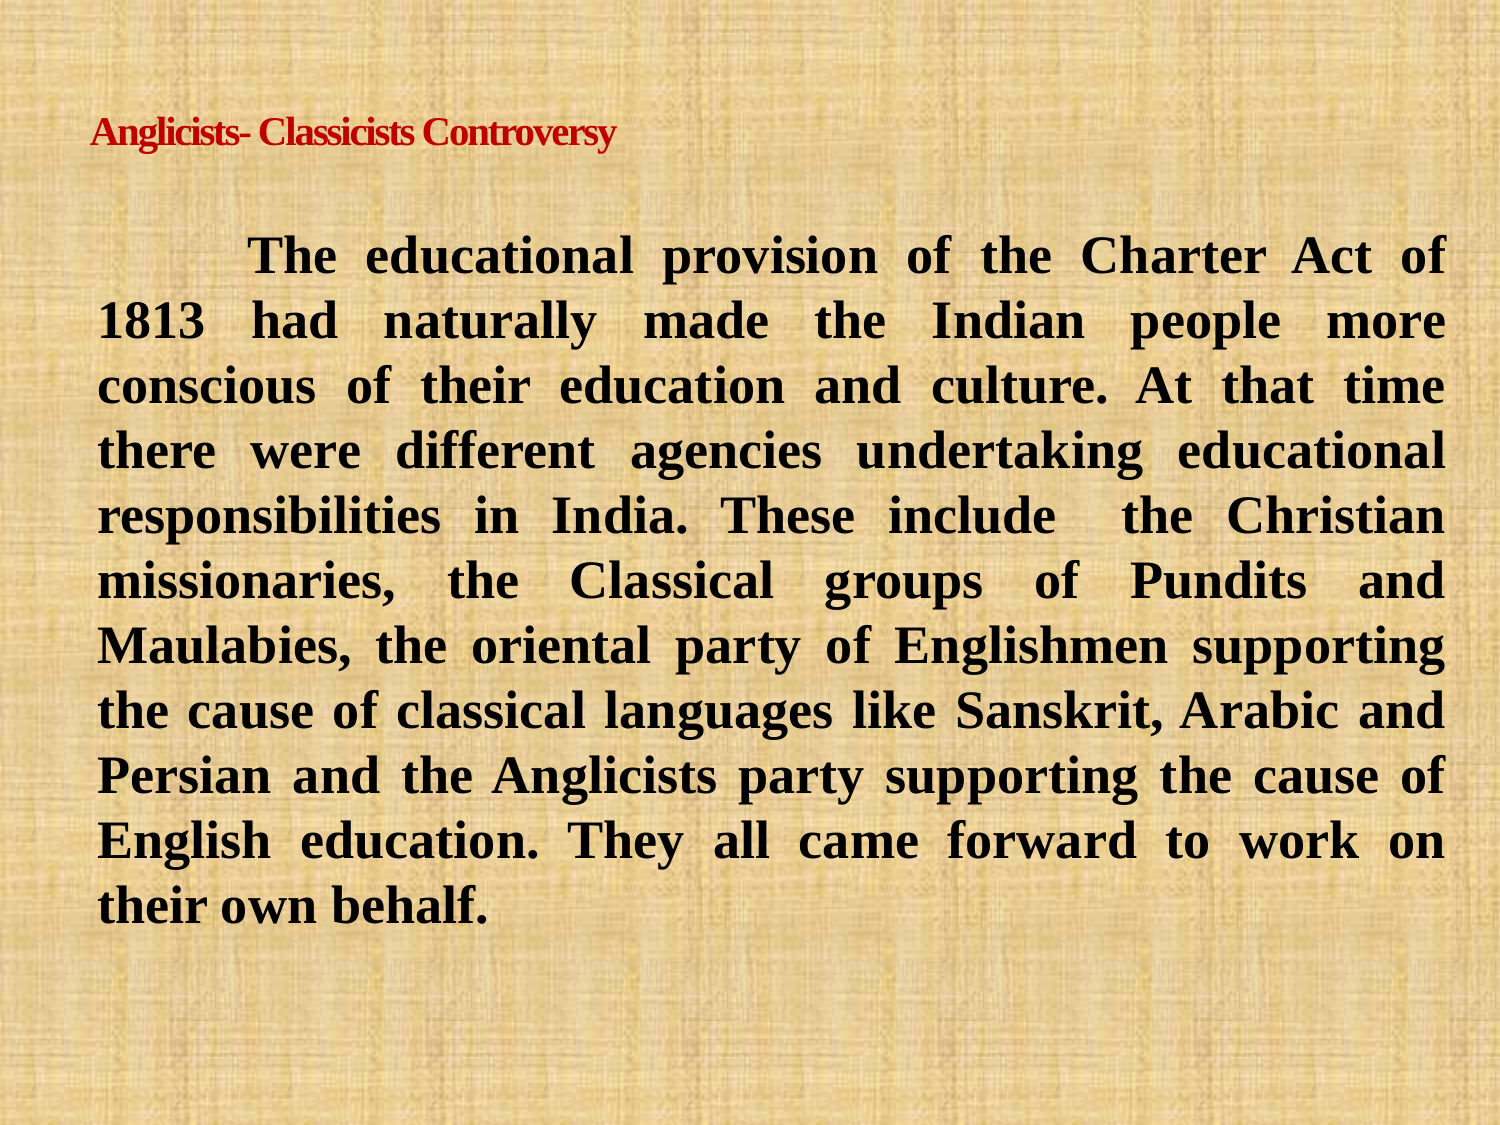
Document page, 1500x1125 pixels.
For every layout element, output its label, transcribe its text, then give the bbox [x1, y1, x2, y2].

picture [0, 0, 1500, 1125]
title Anglicists- Classicists Controversy [74, 45, 1425, 213]
list The educational provision of the Charter Act of 1813 had naturally made the Indian people more conscious of their education and culture. At that time there were different agencies undertaking educational responsibilities in India. These include the Christian missionaries, the Classical groups of Pundits and Maulabies, the oriental party of Englishmen supporting the cause of classical languages like Sanskrit, Arabic and Persian and the Anglicists party supporting the cause of English education. They all came forward to work on their own behalf. [37, 212, 1463, 1125]
